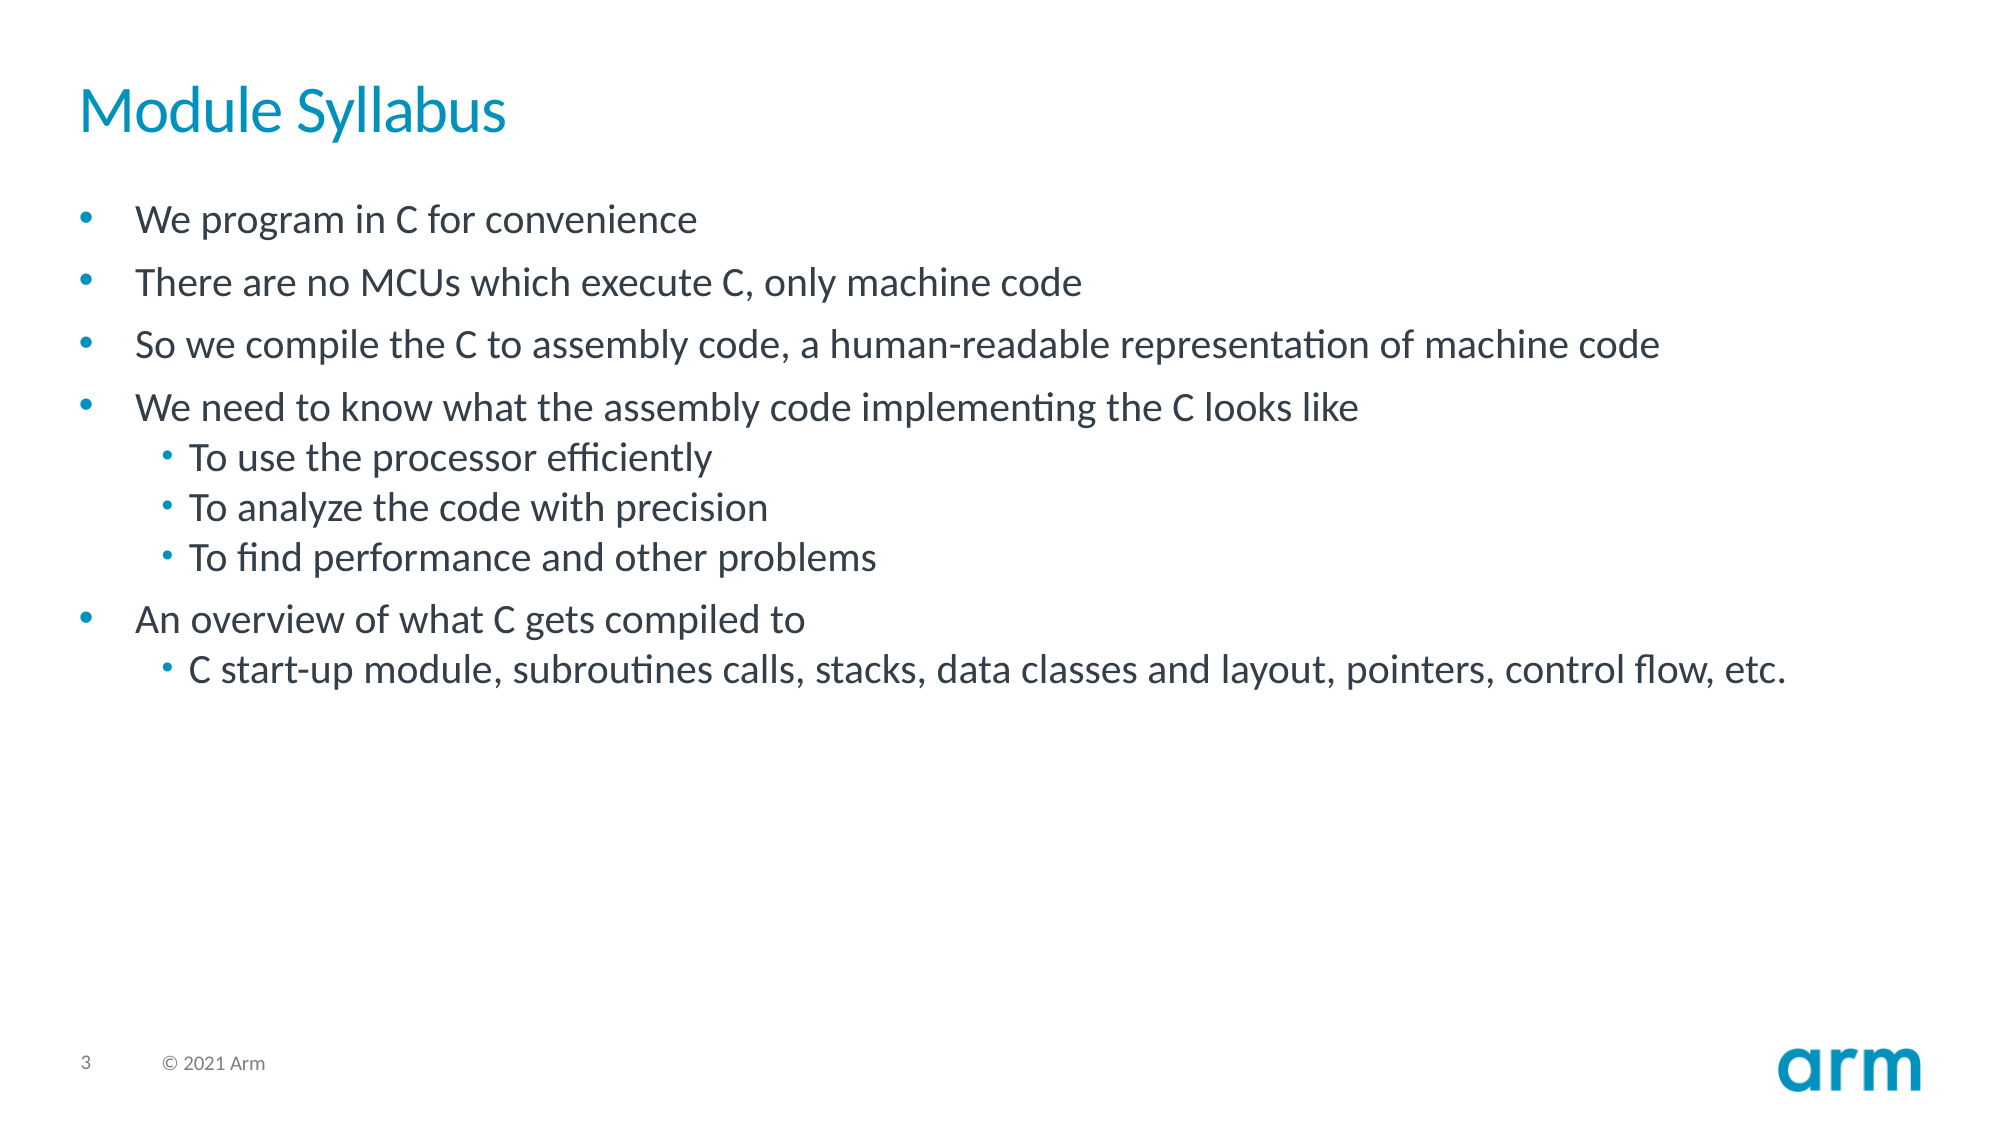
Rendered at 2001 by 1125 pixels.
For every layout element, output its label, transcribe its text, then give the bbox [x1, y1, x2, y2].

title Module Syllabus [78, 78, 1922, 186]
list We program in C for convenience There are no MCUs which execute C, only machine code So we compile the C to assembly code, a human-readable representation of machine code We need to know what the assembly code implementing the C looks like To use the processor efficiently To analyze the code with precision To find performance and other problems An overview of what C gets compiled to C start-up module, subroutines calls, stacks, data classes and layout, pointers, control flow, etc. [78, 192, 1922, 1004]
picture [1777, 1047, 1922, 1093]
